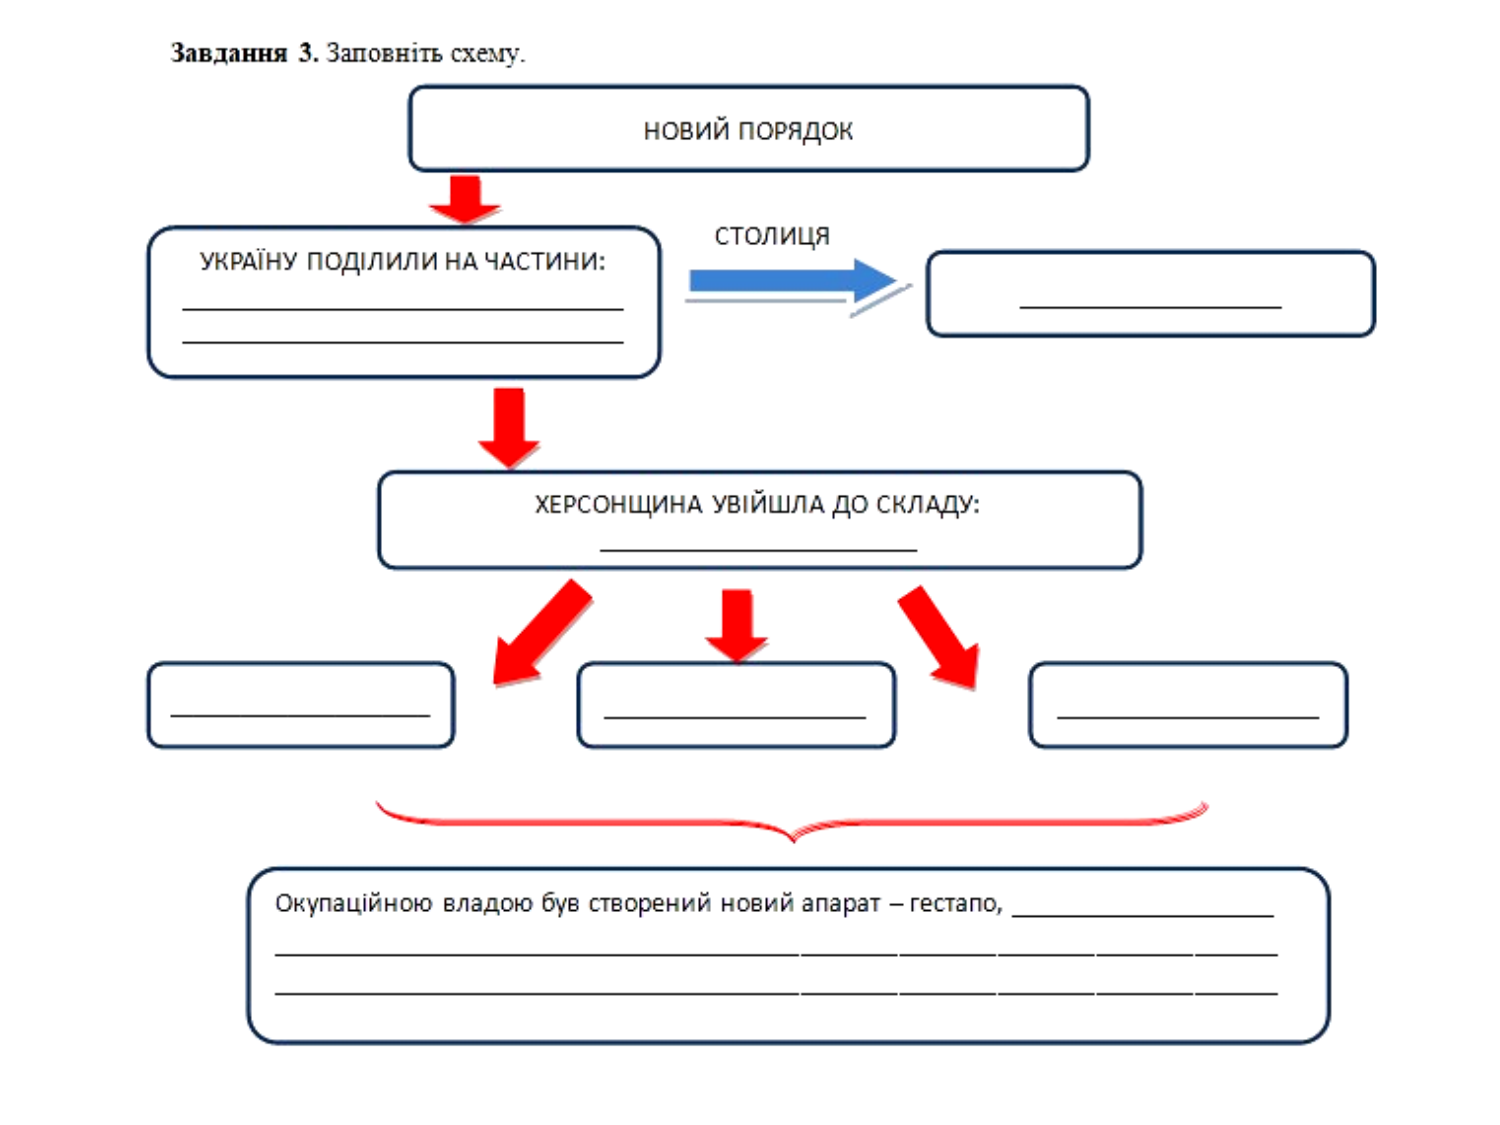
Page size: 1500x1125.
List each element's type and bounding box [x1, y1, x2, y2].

list [37, 37, 1438, 1051]
